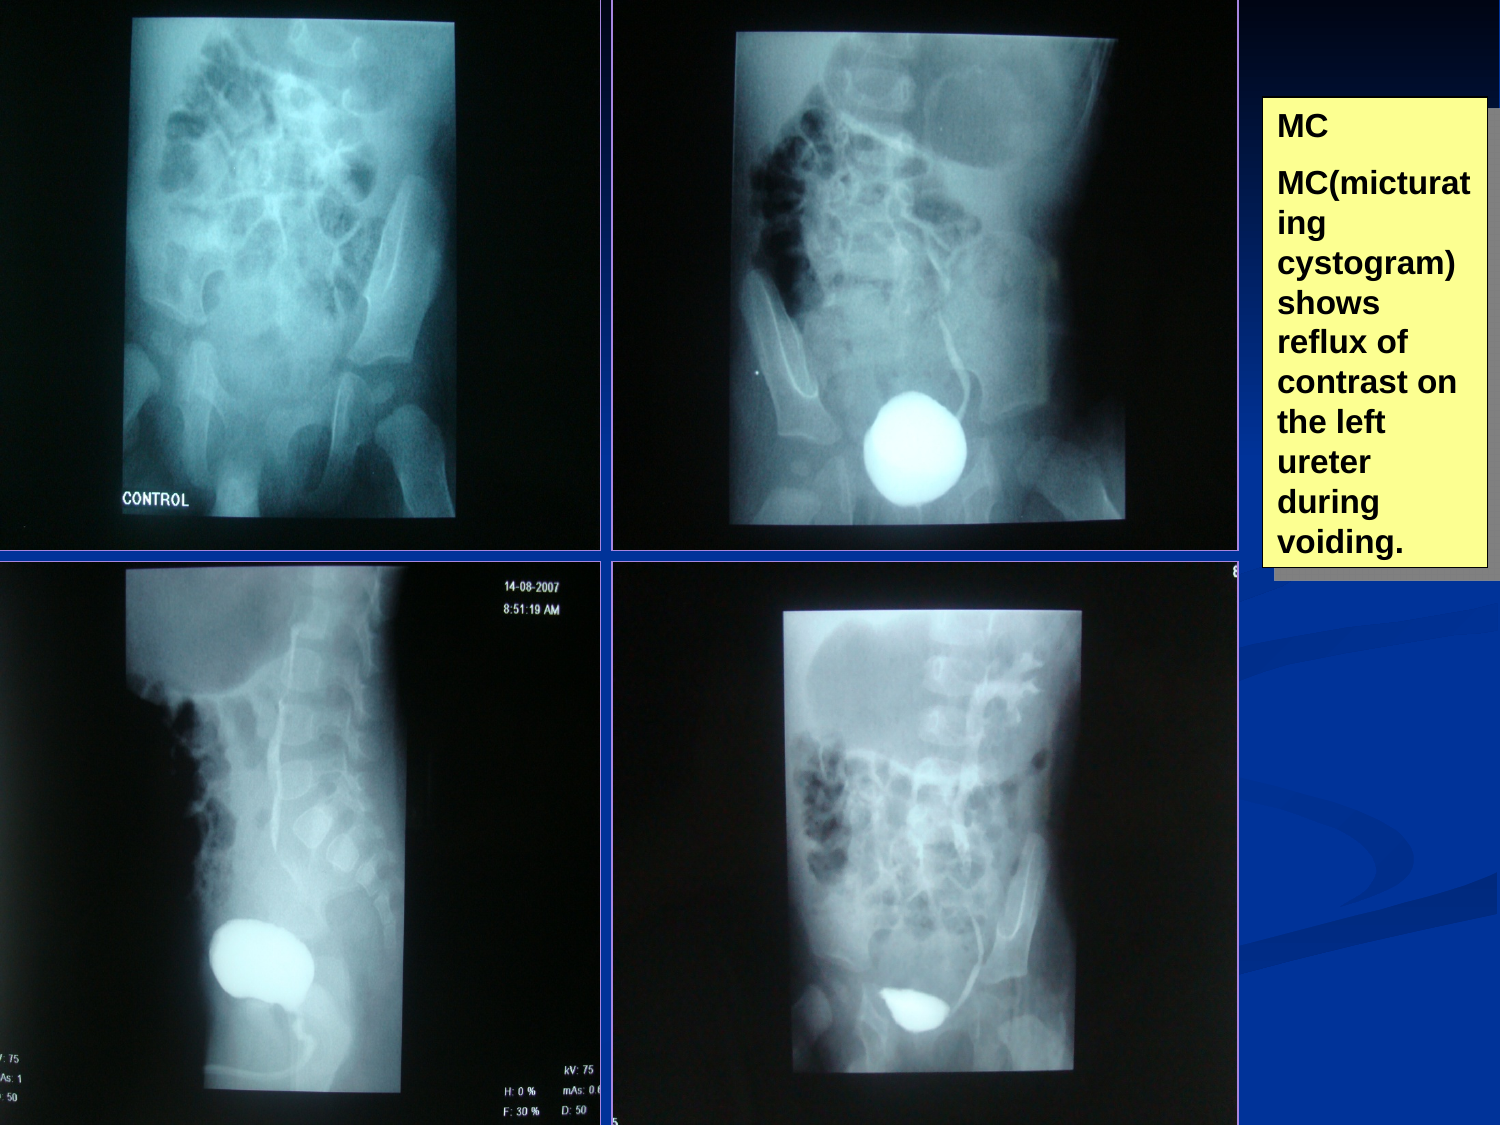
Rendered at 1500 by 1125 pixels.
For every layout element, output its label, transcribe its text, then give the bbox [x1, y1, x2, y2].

picture [0, 0, 601, 551]
picture [612, 0, 1238, 551]
picture [0, 562, 601, 1125]
picture [612, 562, 1238, 1125]
text_box MC MC(micturating cystogram) shows reflux of contrast on the left ureter during voiding. [1262, 97, 1488, 568]
